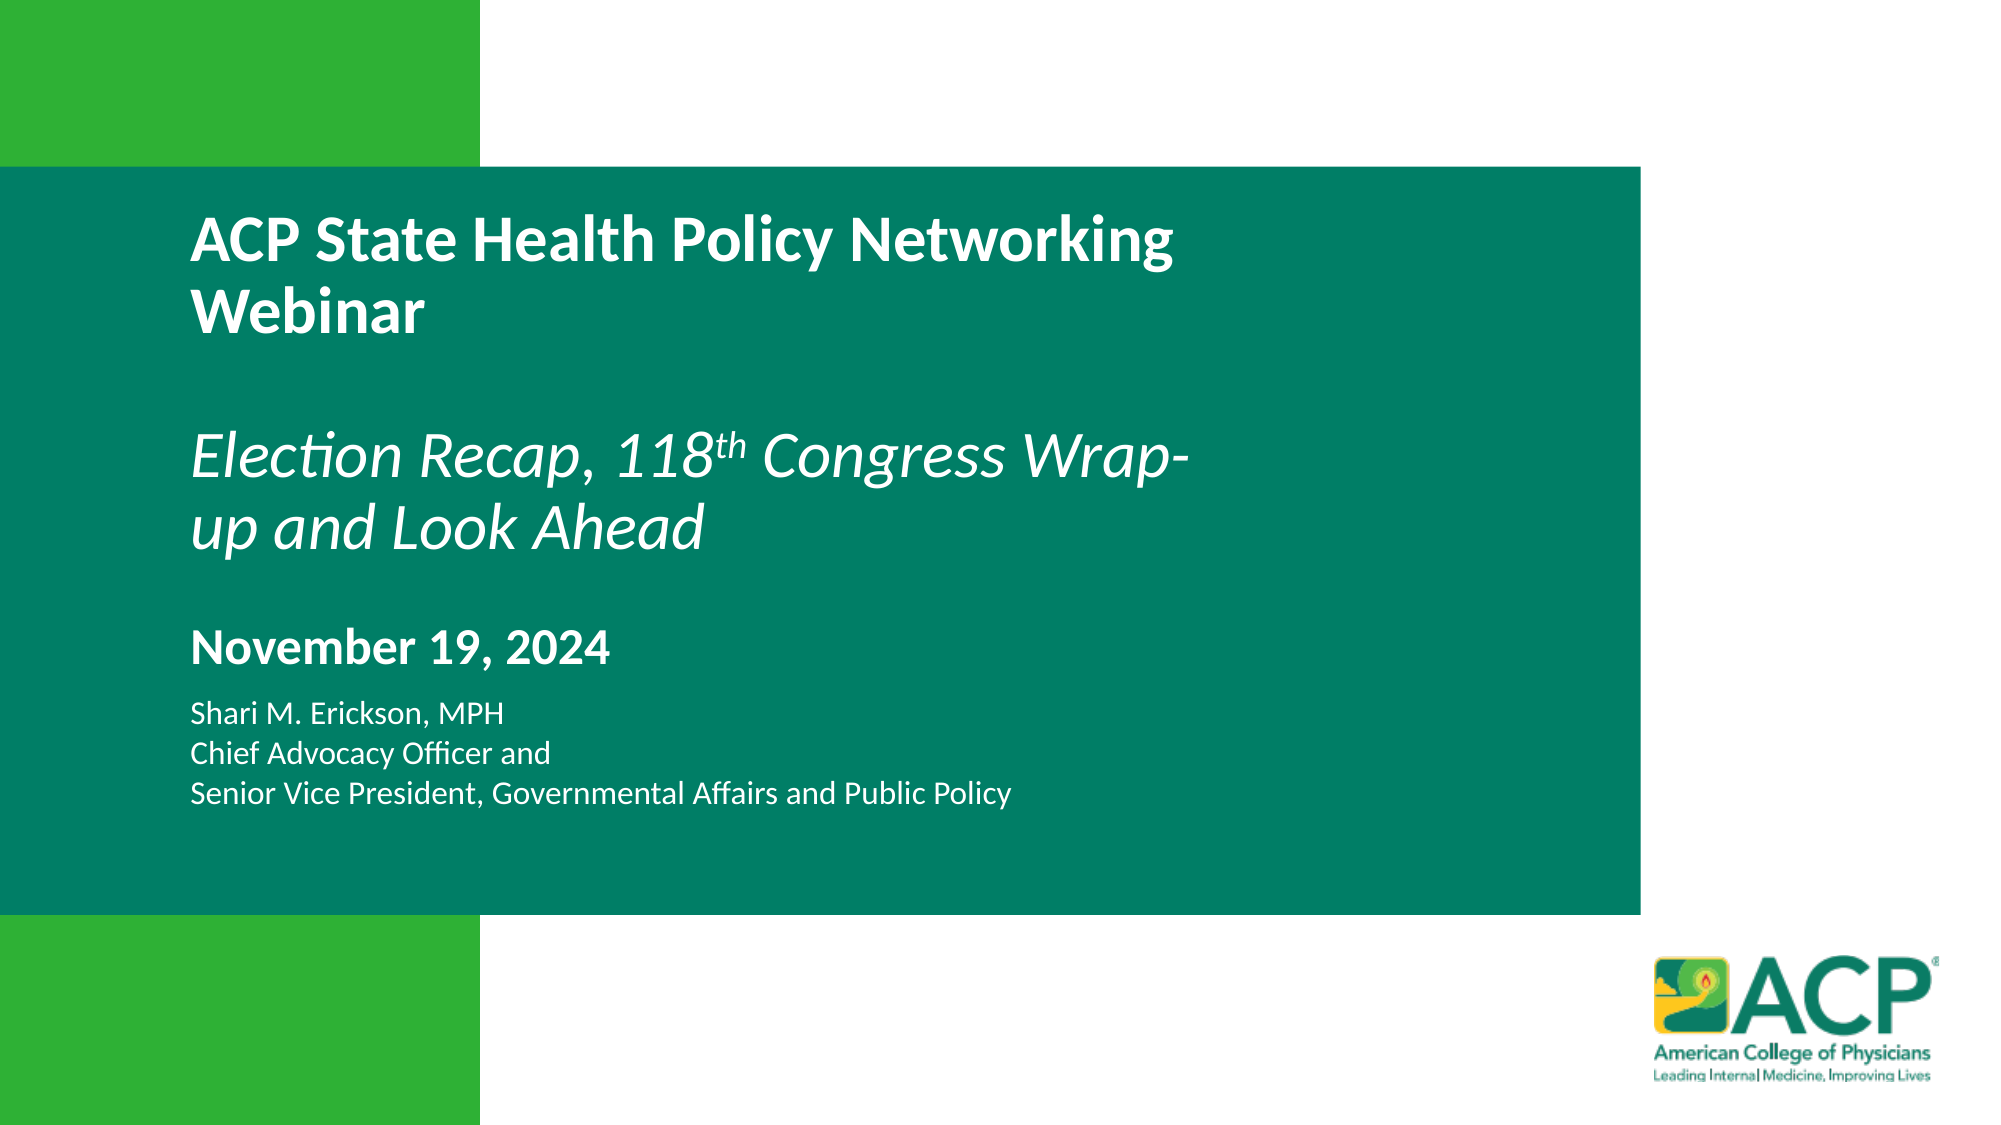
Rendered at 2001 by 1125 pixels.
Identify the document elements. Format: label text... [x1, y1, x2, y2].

title ACP State Health Policy Networking Webinar Election Recap, 118th Congress Wrap-up and Look Ahead November 19, 2024 [175, 193, 1254, 683]
subtitle Shari M. Erickson, MPH Chief Advocacy Officer and Senior Vice President, Governmental Affairs and Public Policy [175, 683, 1376, 900]
